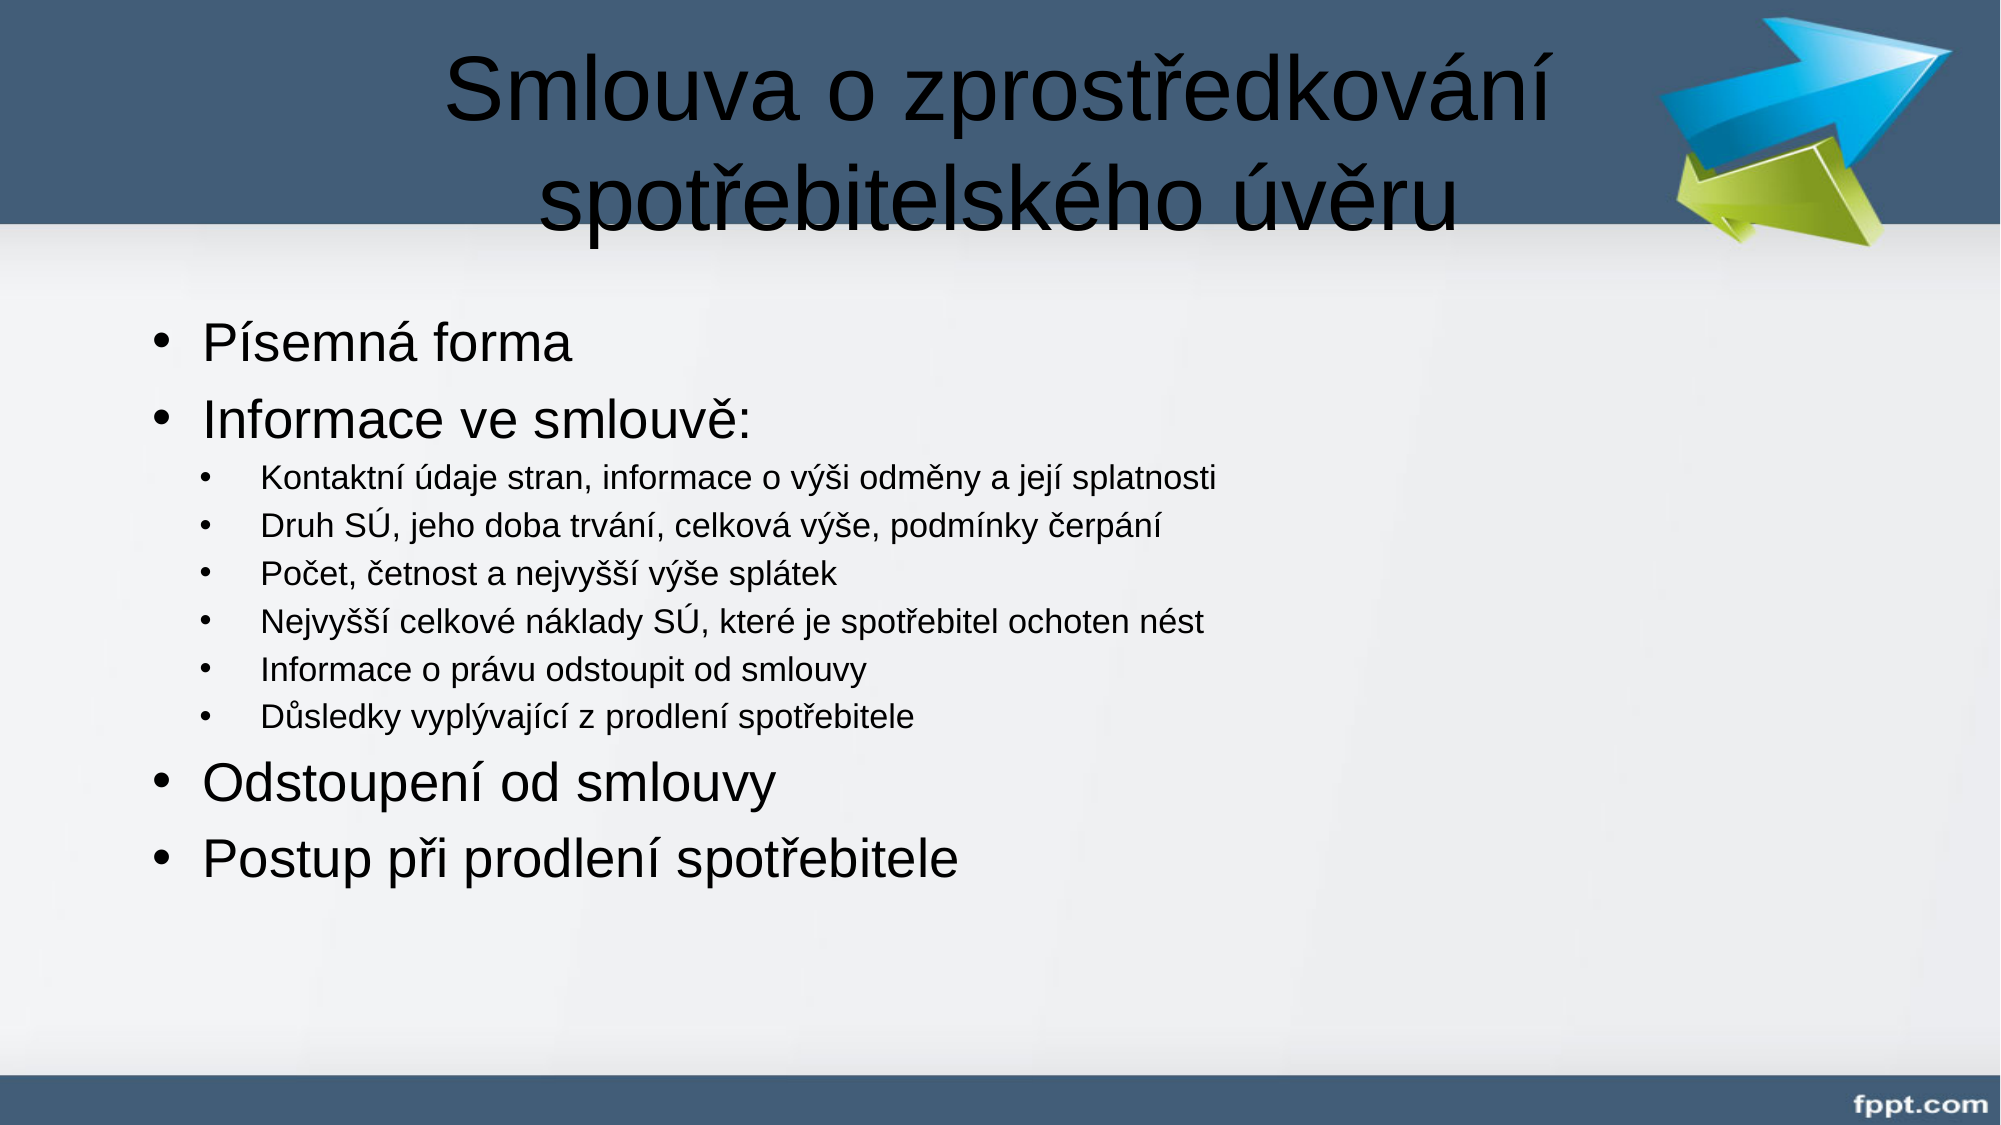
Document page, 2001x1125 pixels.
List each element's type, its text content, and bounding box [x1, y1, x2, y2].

footer [1121, 1001, 1883, 1125]
picture [0, 0, 2001, 1125]
list Písemná forma Informace ve smlouvě: Kontaktní údaje stran, informace o výši odměny a její splatnosti Druh SÚ, jeho doba trvání, celková výše, podmínky čerpání Počet, četnost a nejvyšší výše splátek Nejvyšší celkové náklady SÚ, které je spotřebitel ochoten nést Informace o právu odstoupit od smlouvy Důsledky vyplývající z prodlení spotřebitele Odstoupení od smlouvy Postup při prodlení spotřebitele [137, 299, 1863, 898]
title Smlouva o zprostředkování spotřebitelského úvěru [99, 45, 1900, 233]
